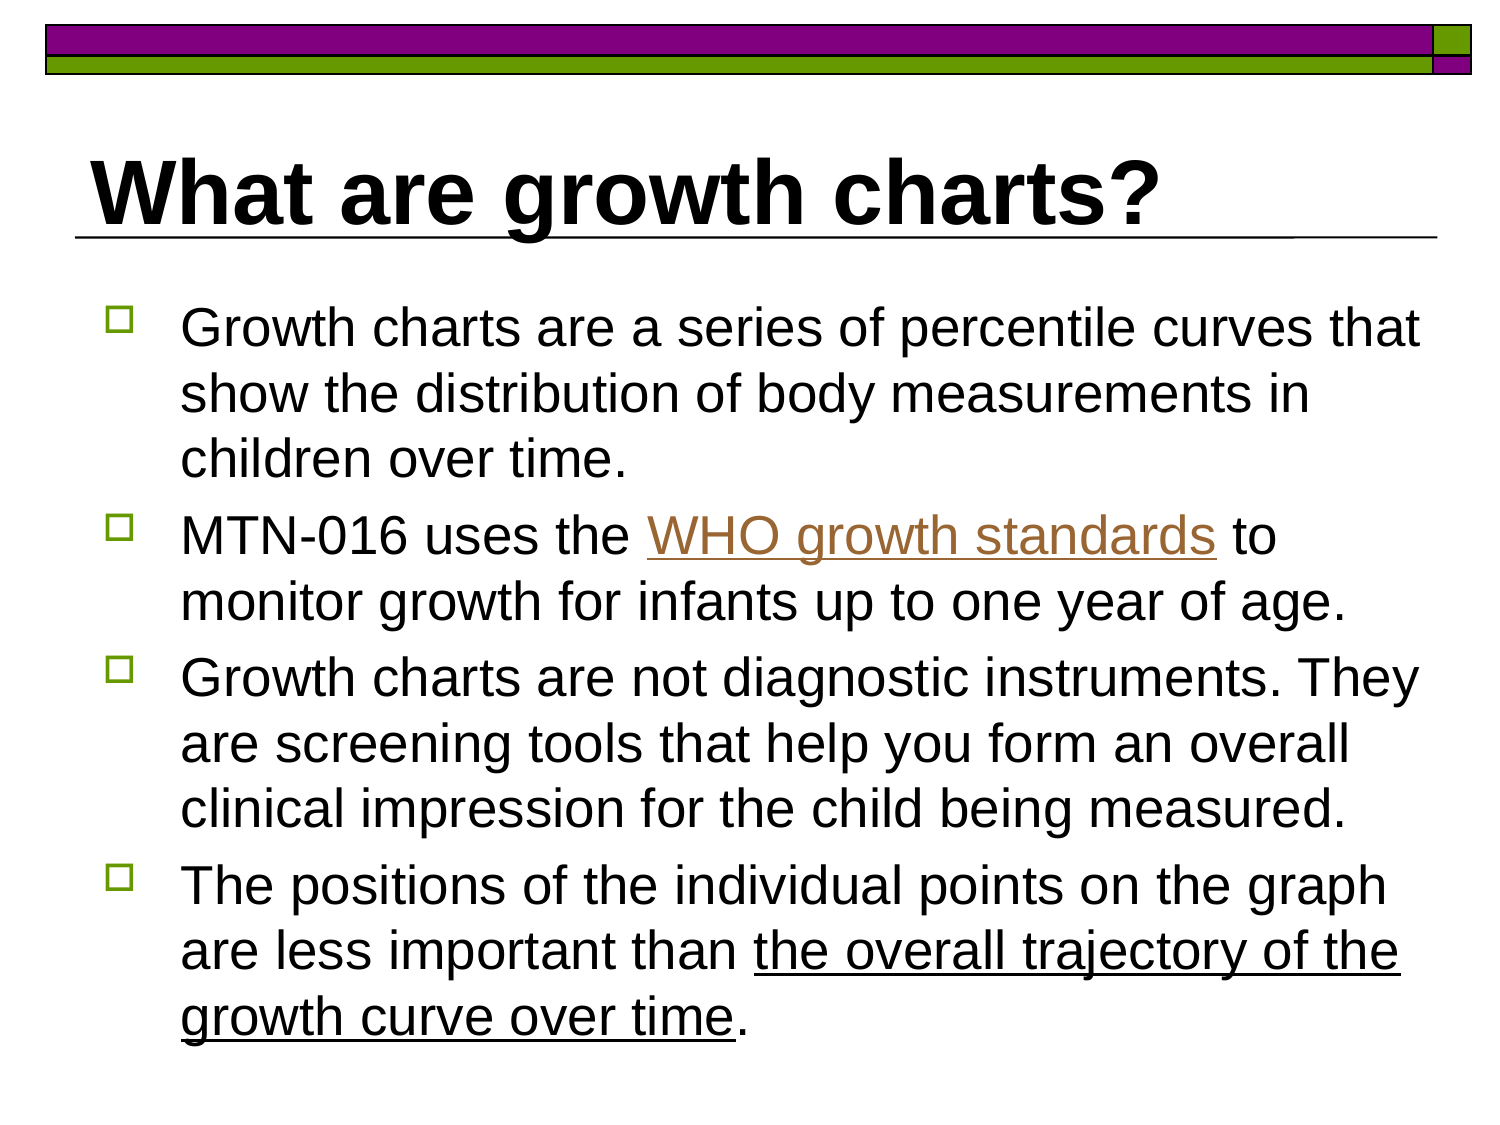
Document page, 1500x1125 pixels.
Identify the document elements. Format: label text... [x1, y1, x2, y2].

title What are growth charts? [75, 62, 1425, 250]
list Growth charts are a series of percentile curves that show the distribution of body measurements in children over time. MTN-016 uses the WHO growth standards to monitor growth for infants up to one year of age. Growth charts are not diagnostic instruments. They are screening tools that help you form an overall clinical impression for the child being measured. The positions of the individual points on the graph are less important than the overall trajectory of the growth curve over time. [87, 284, 1438, 1122]
